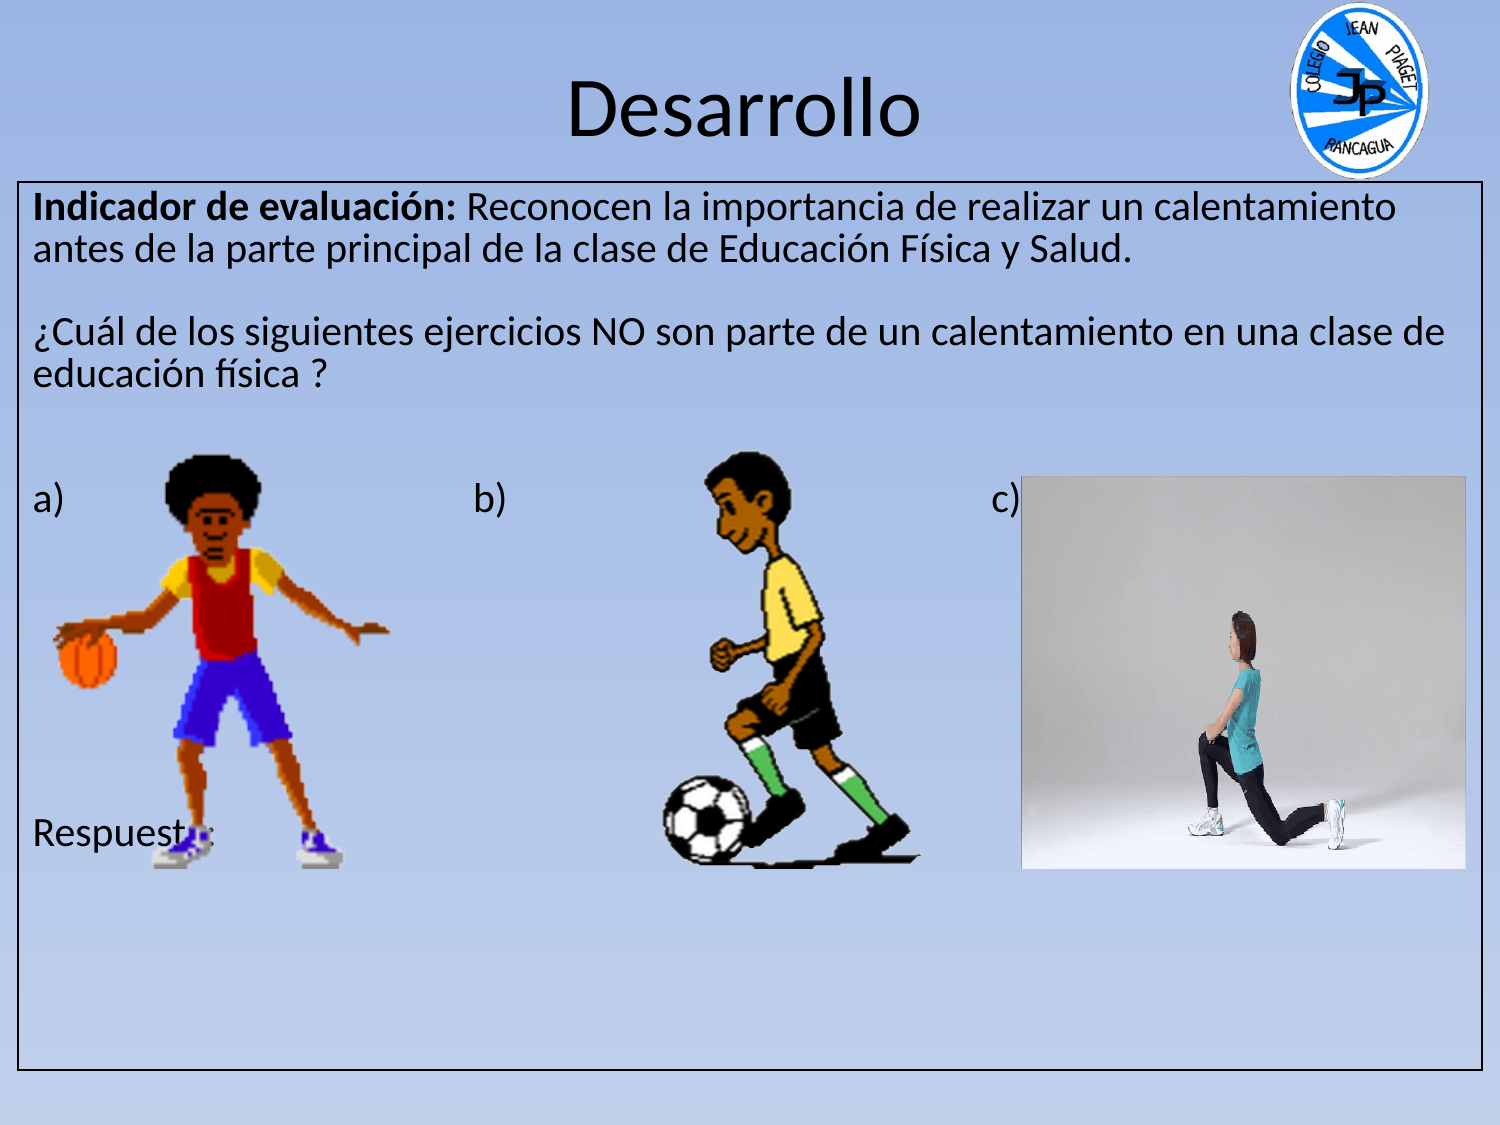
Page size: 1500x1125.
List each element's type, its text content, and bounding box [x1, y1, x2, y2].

picture [559, 424, 949, 869]
table_header Indicador de evaluación: Reconocen la importancia de realizar un calentamiento antes de la parte principal de la clase de Educación Física y Salud. ¿Cuál de los siguientes ejercicios NO son parte de un calentamiento en una clase de educación física ? a) b) c) Respuesta: [19, 183, 1481, 1069]
picture [52, 444, 396, 869]
picture [1021, 476, 1467, 869]
title Desarrollo [75, 42, 1252, 161]
picture [1257, 0, 1469, 183]
